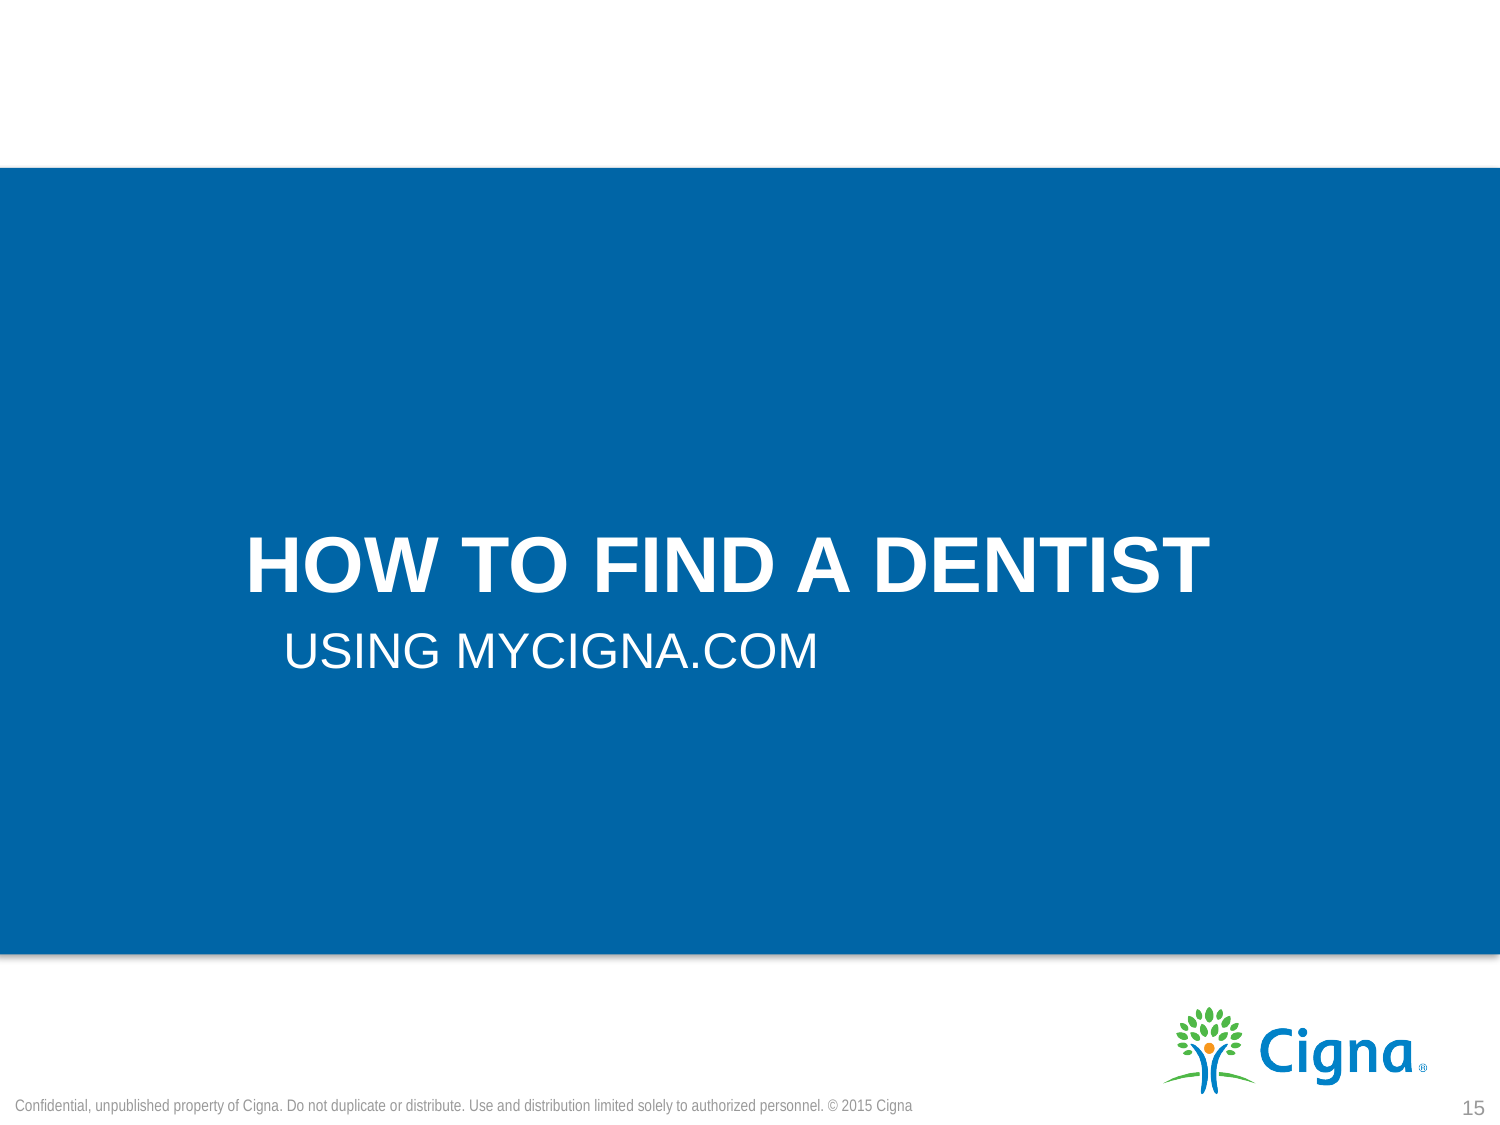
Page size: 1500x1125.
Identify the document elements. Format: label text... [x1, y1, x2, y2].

picture [1128, 977, 1465, 1087]
text_box HOW TO FIND A DENTIST [136, 505, 1321, 616]
footer Confidential, unpublished property of Cigna. Do not duplicate or distribute. Use and distribution limited solely to authorized personnel. © 2015 Cigna [0, 1086, 1151, 1125]
slide_number 15 [1151, 1087, 1500, 1123]
text_box USING MYCIGNA.COM [268, 611, 887, 686]
